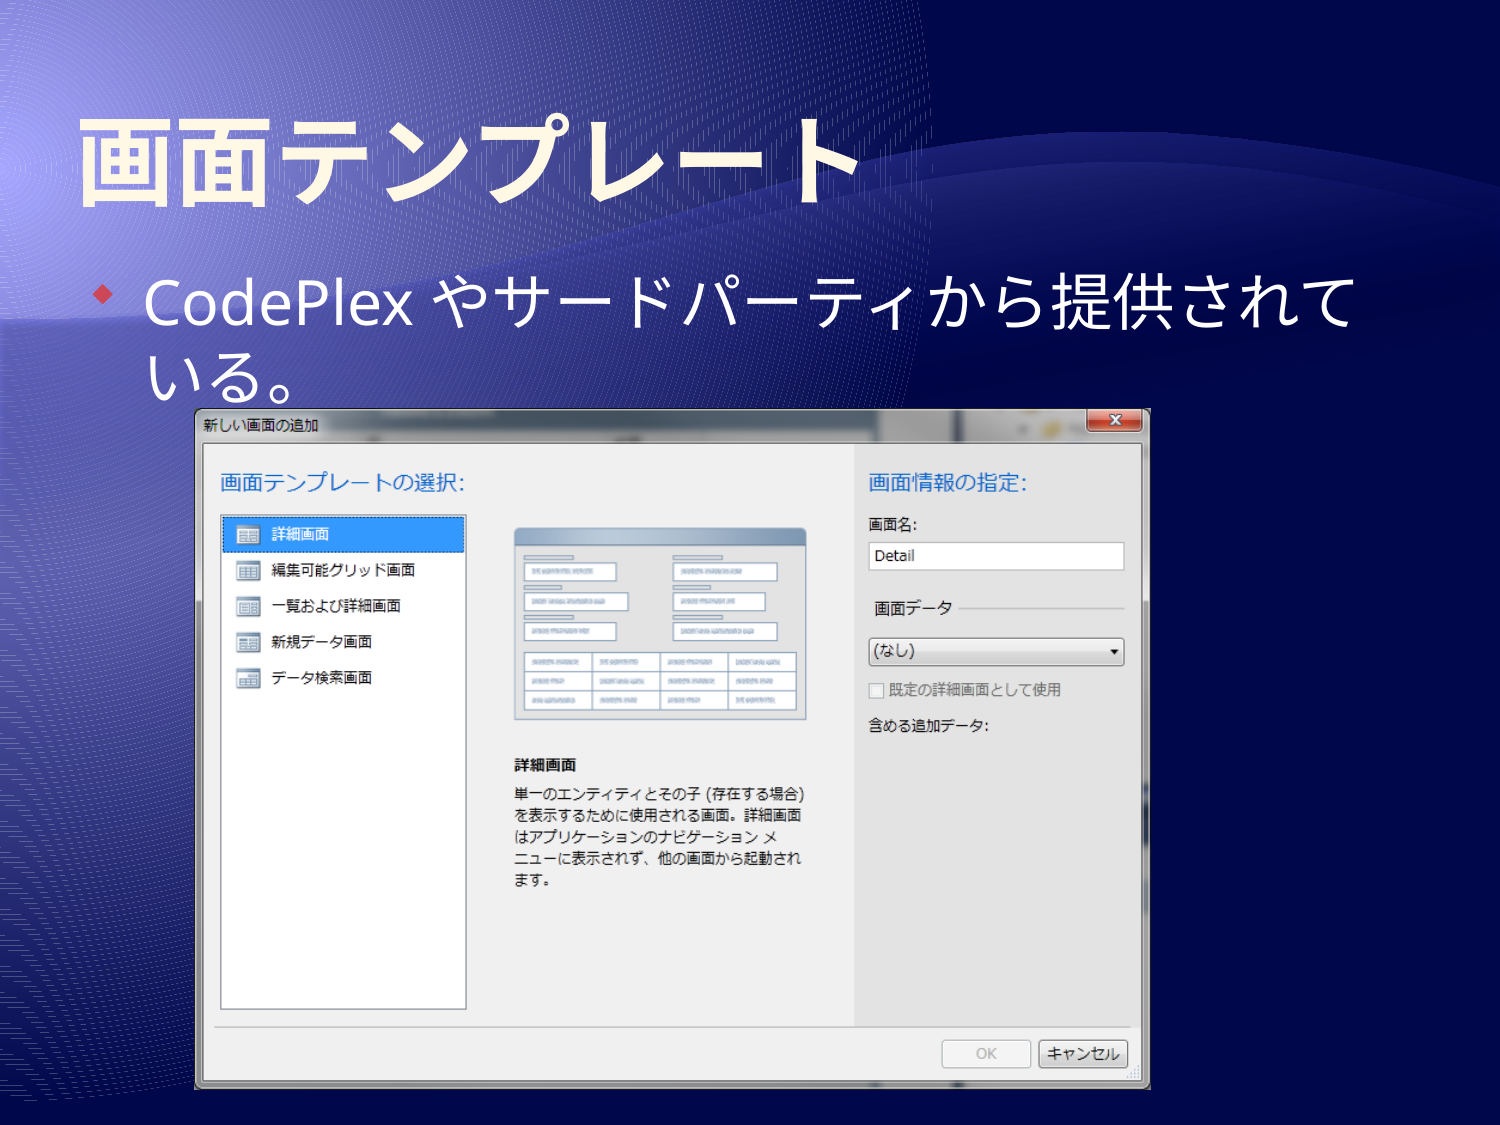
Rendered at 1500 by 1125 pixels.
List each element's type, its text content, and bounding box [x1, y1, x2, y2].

title 画面テンプレート [75, 87, 1425, 220]
picture [194, 408, 1151, 1091]
list CodePlexやサードパーティから提供されている。 [75, 255, 1412, 433]
